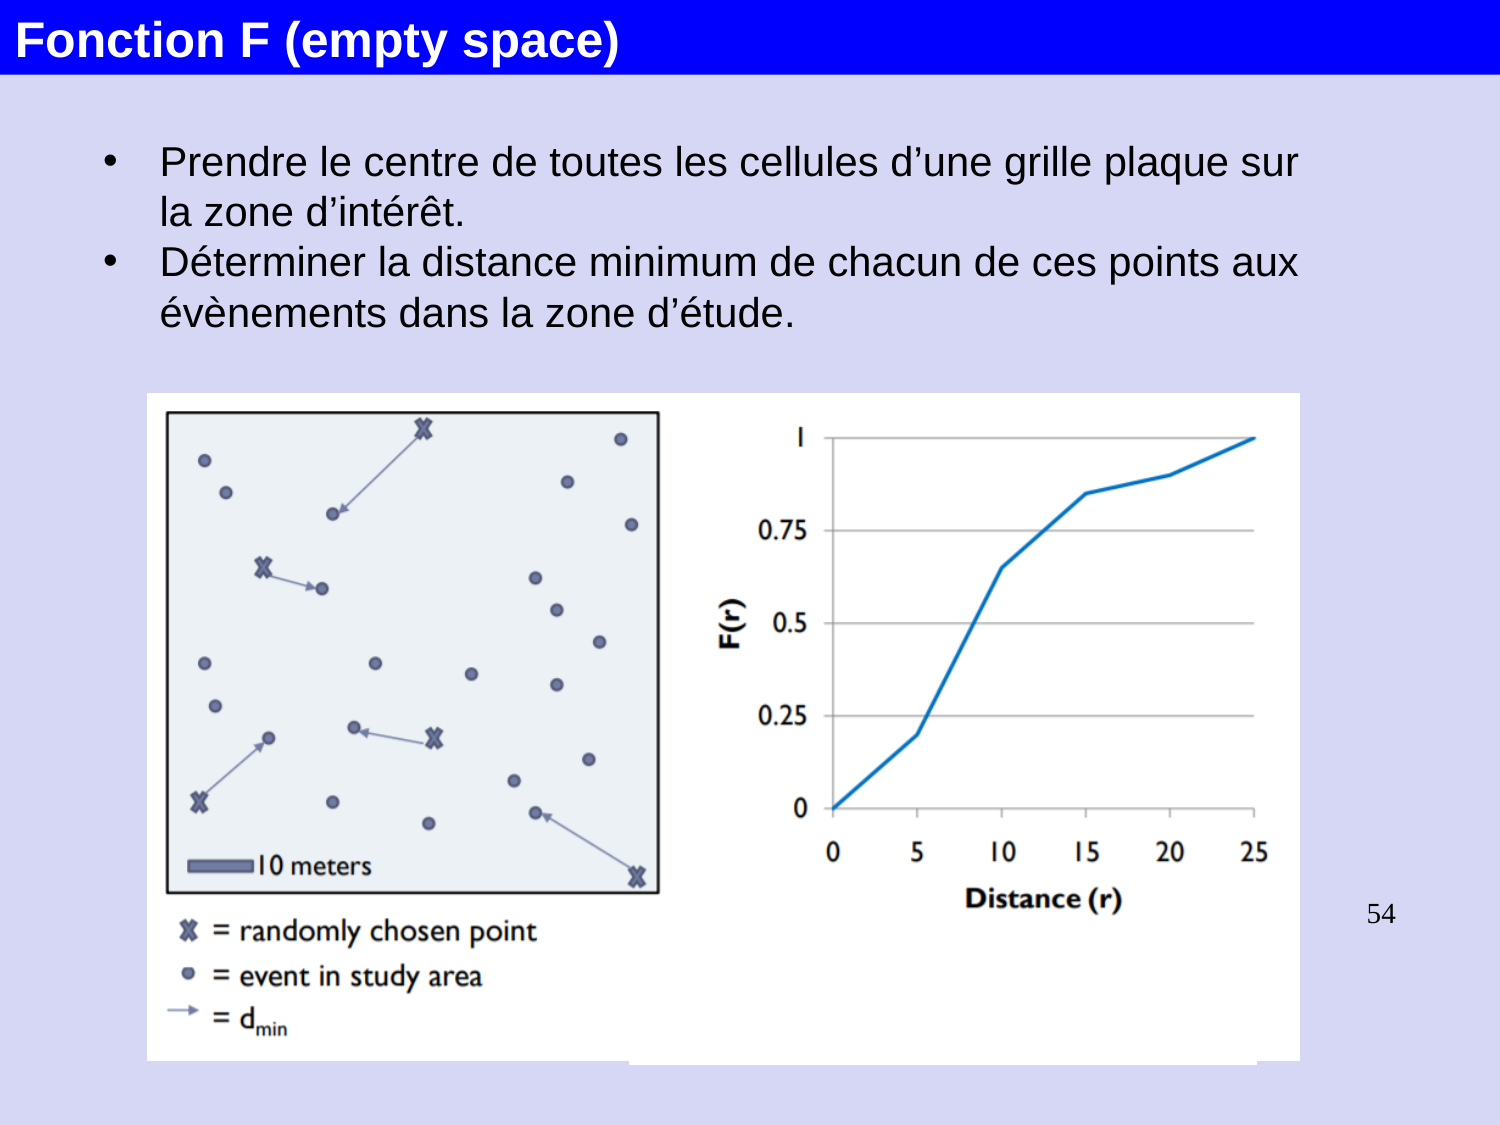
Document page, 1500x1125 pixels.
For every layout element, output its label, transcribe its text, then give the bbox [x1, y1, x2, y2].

text_box Fonction F (empty space) [0, 0, 1500, 75]
text_box Prendre le centre de toutes les cellules d’une grille plaque sur la zone d’intérêt. Déterminer la distance minimum de chacun de ces points aux évènements dans la zone d’étude. [88, 127, 1317, 343]
slide_number 54 [1305, 886, 1412, 963]
picture [147, 392, 1300, 1061]
